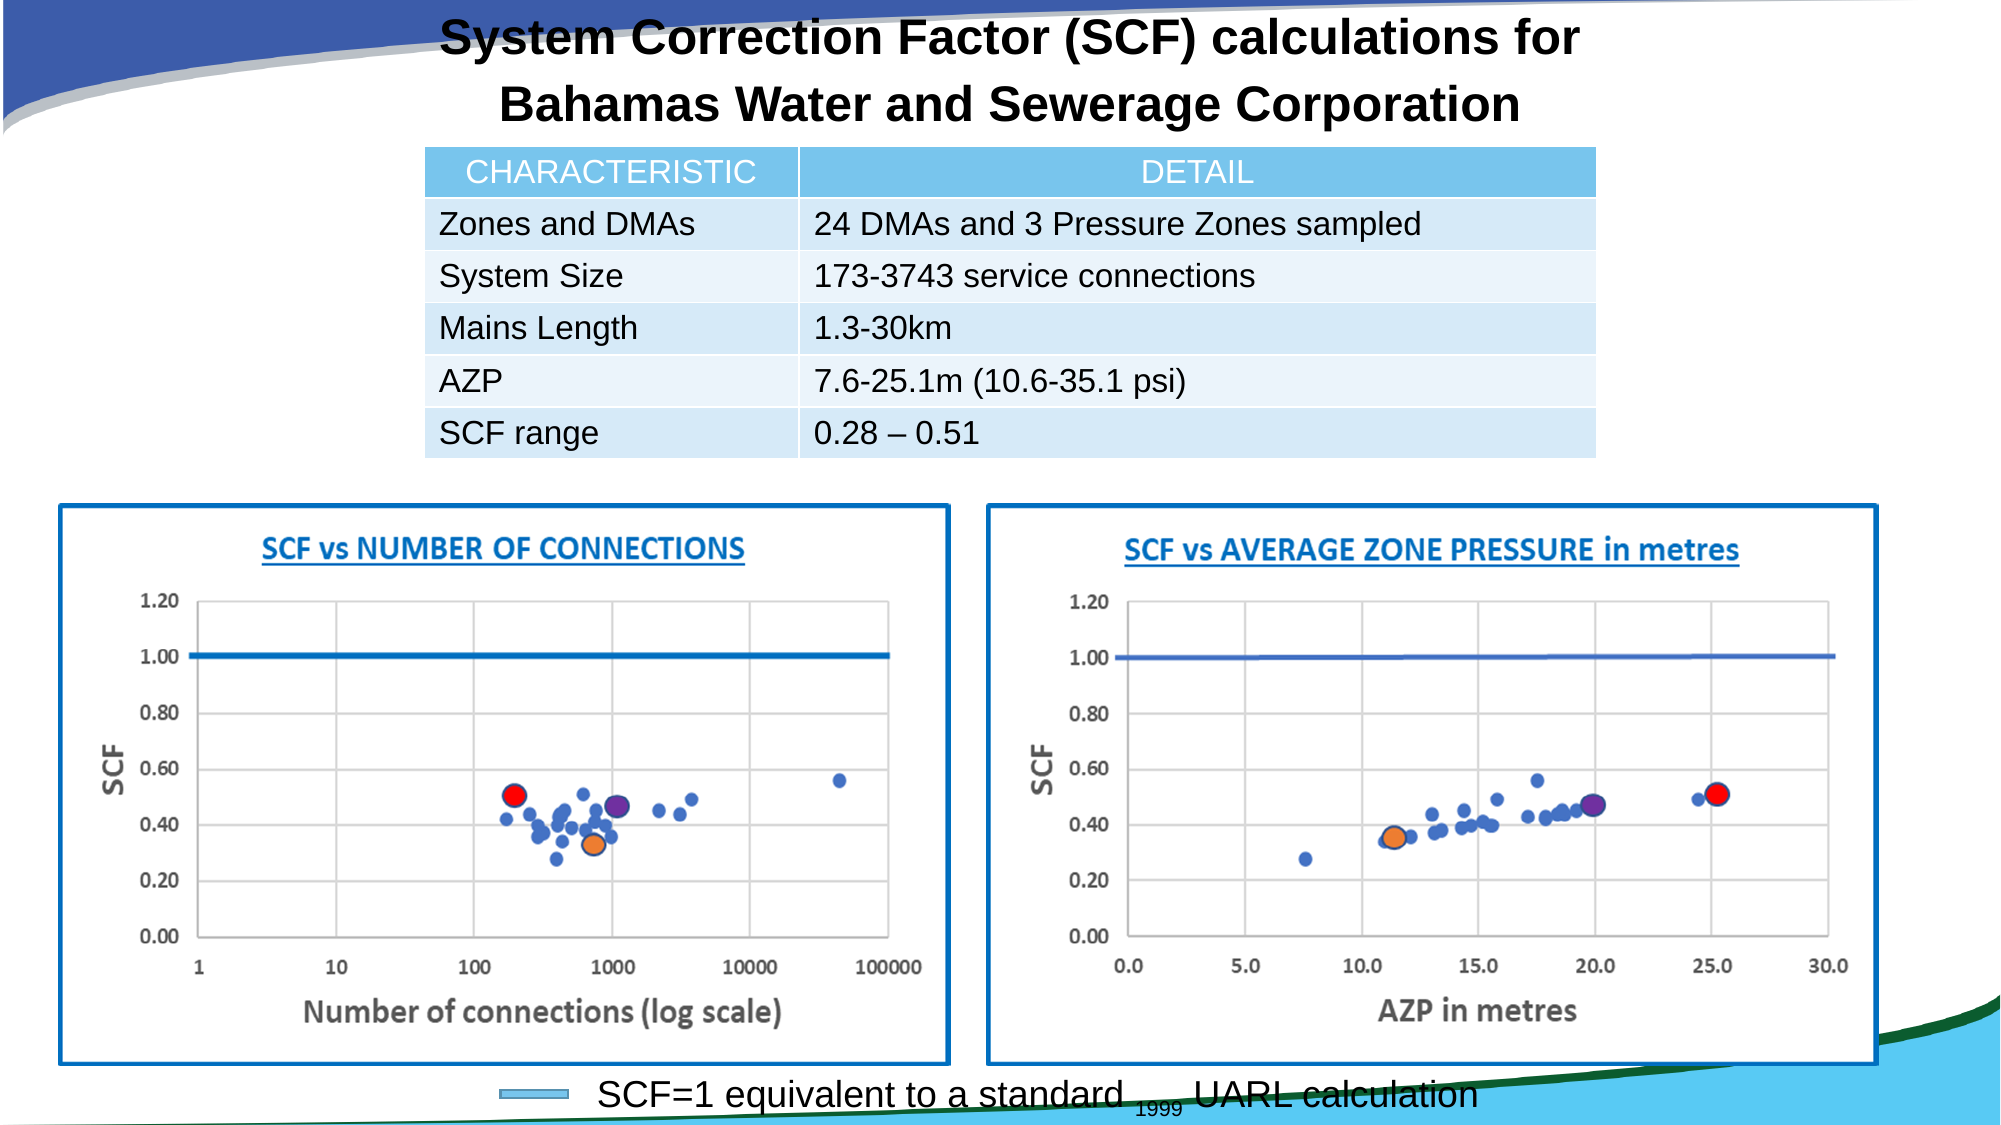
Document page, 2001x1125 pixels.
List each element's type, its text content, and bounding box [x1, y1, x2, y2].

table_cell System Size [425, 251, 798, 302]
table_cell 1.3-30km [800, 303, 1596, 354]
table_cell 24 DMAs and 3 Pressure Zones sampled [800, 199, 1596, 250]
table_cell SCF range [425, 408, 798, 458]
table_cell 7.6-25.1m (10.6-35.1 psi) [800, 356, 1596, 406]
text_box System Correction Factor (SCF) calculations for Bahamas Water and Sewerage Corporation [20, 12, 2000, 140]
table_cell AZP [425, 356, 798, 406]
table_cell Mains Length [425, 303, 798, 354]
table_header CHARACTERISTIC [425, 147, 798, 197]
table_header DETAIL [800, 147, 1596, 197]
table_cell 173-3743 service connections [800, 251, 1596, 302]
table_cell Zones and DMAs [425, 199, 798, 250]
text_box [499, 1089, 569, 1099]
table_cell 0.28 – 0.51 [800, 408, 1596, 458]
picture [0, 0, 2001, 1125]
text_box SCF=1 equivalent to a standard 1999 UARL calculation [504, 1062, 2000, 1125]
